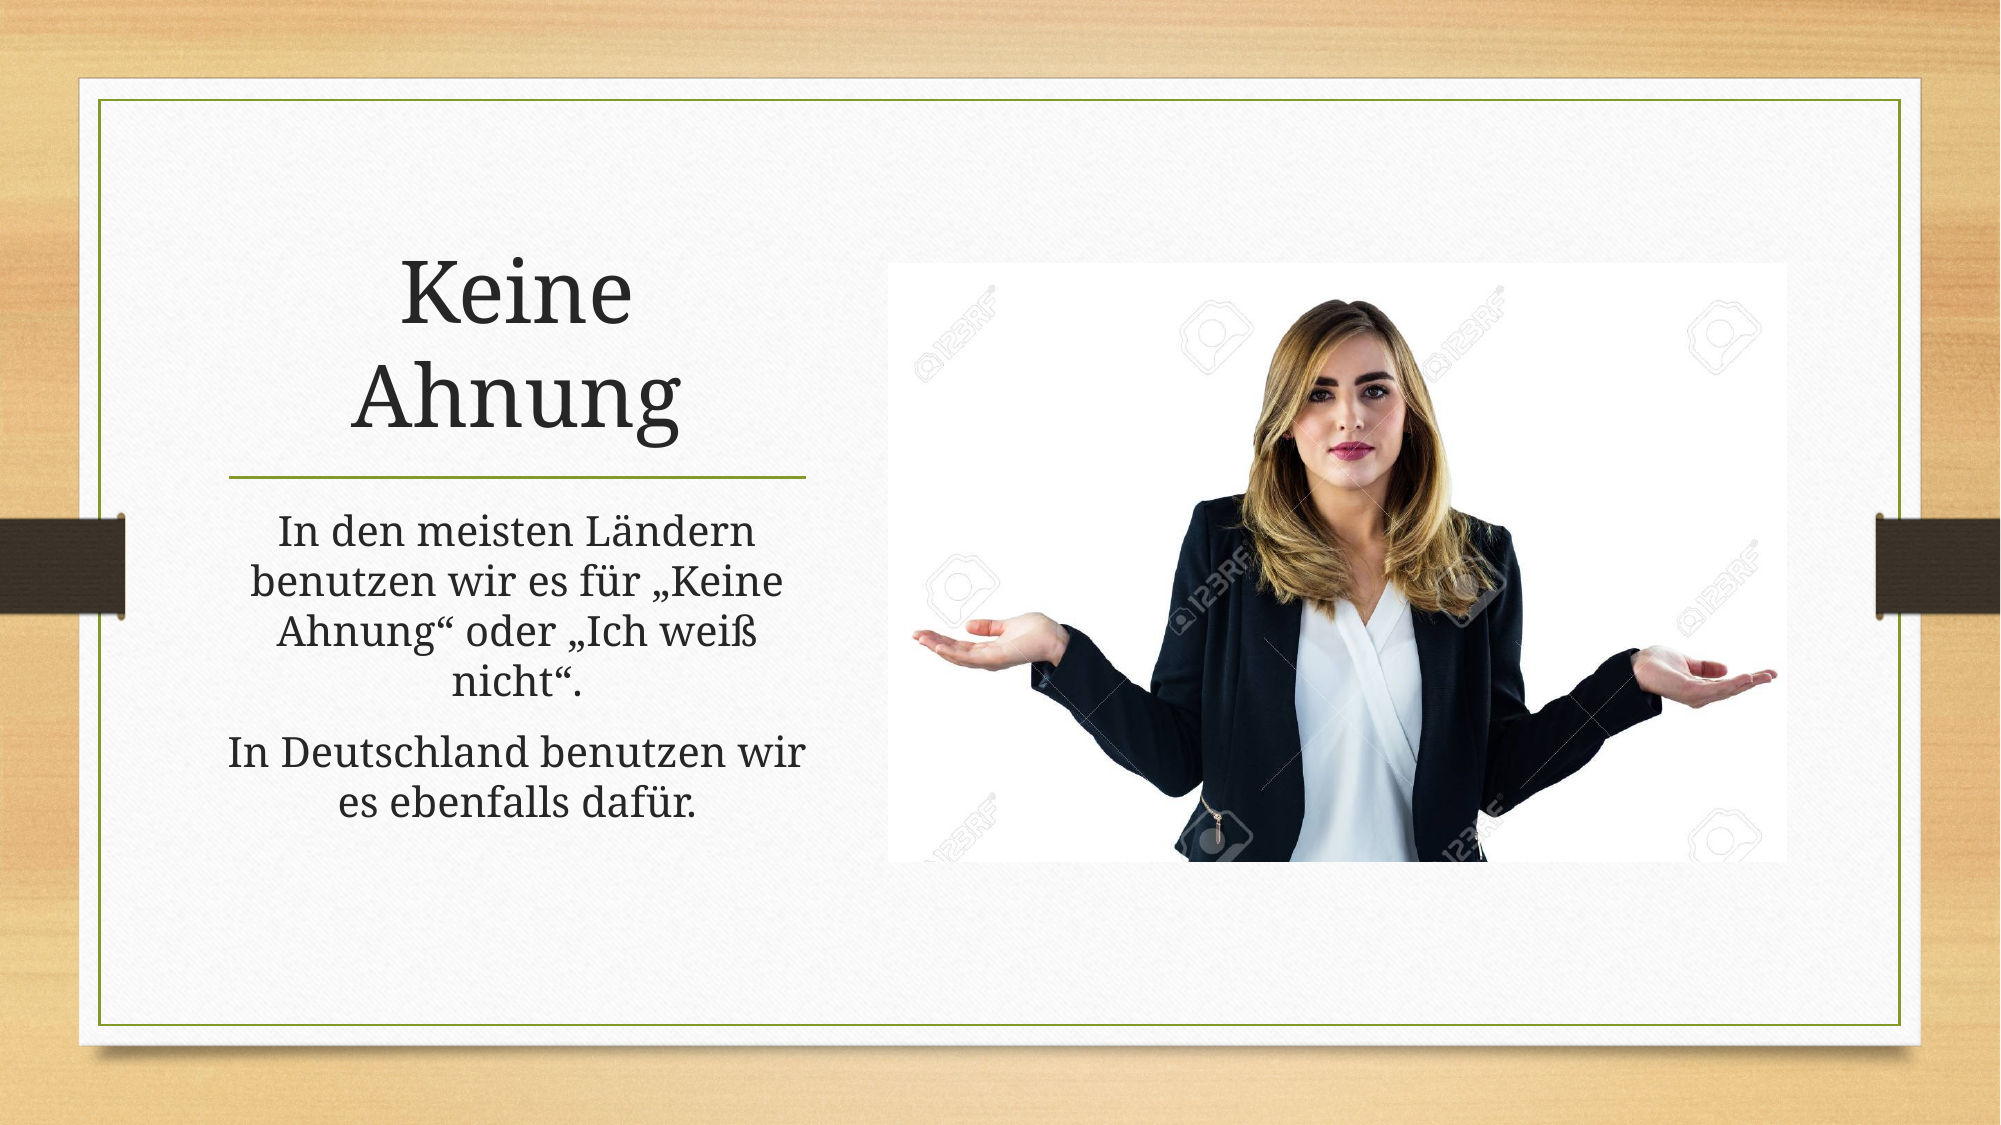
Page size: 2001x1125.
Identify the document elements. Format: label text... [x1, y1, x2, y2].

list In den meisten Ländern benutzen wir es für „Keine Ahnung“ oder „Ich weiß nicht“. In Deutschland benutzen wir es ebenfalls dafür. [212, 497, 823, 898]
title Keine Ahnung [212, 227, 823, 453]
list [888, 263, 1787, 862]
picture [0, 0, 2001, 1125]
